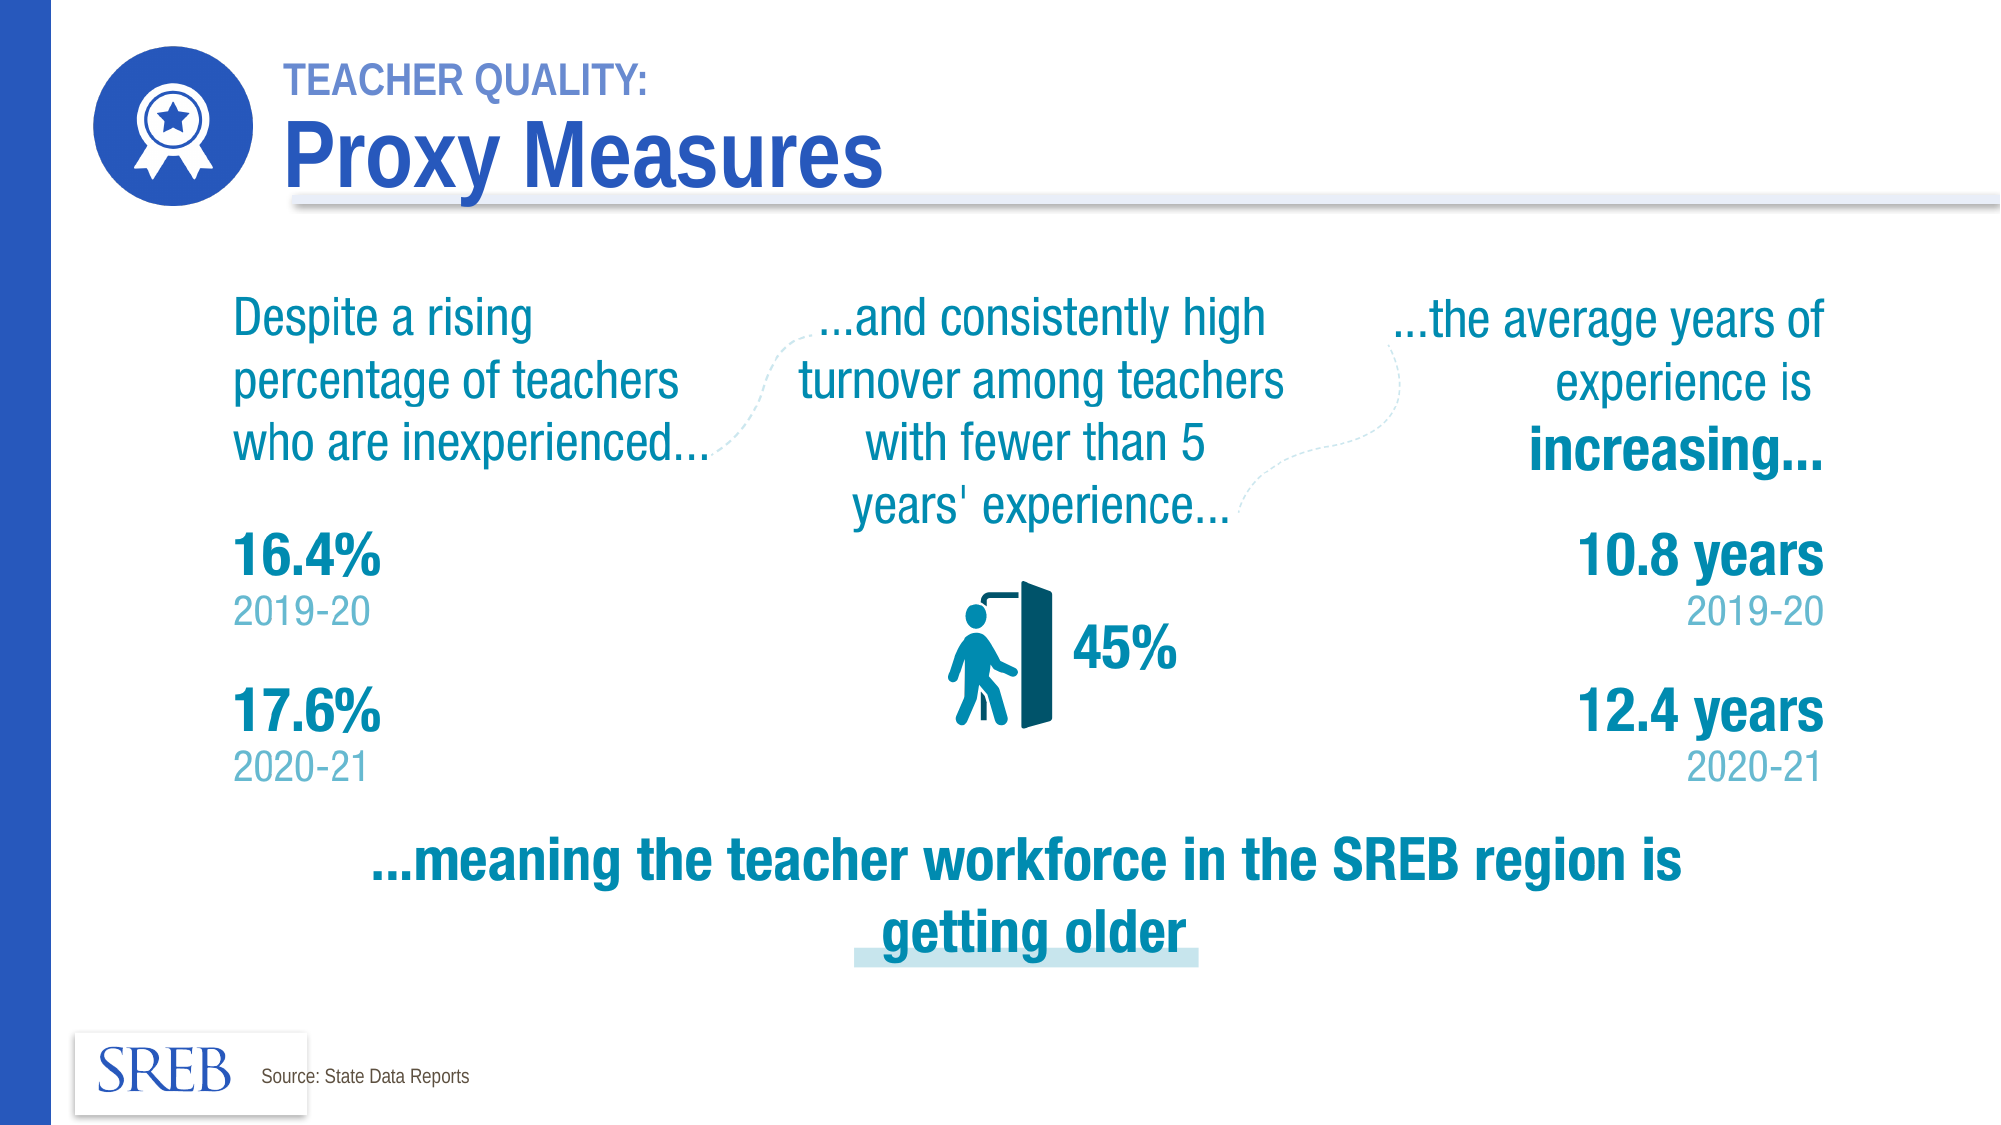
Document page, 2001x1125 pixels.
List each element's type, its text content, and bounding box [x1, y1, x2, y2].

text_box Source: State Data Reports [246, 1055, 485, 1096]
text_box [77, 30, 2000, 222]
picture [0, 0, 2001, 1125]
